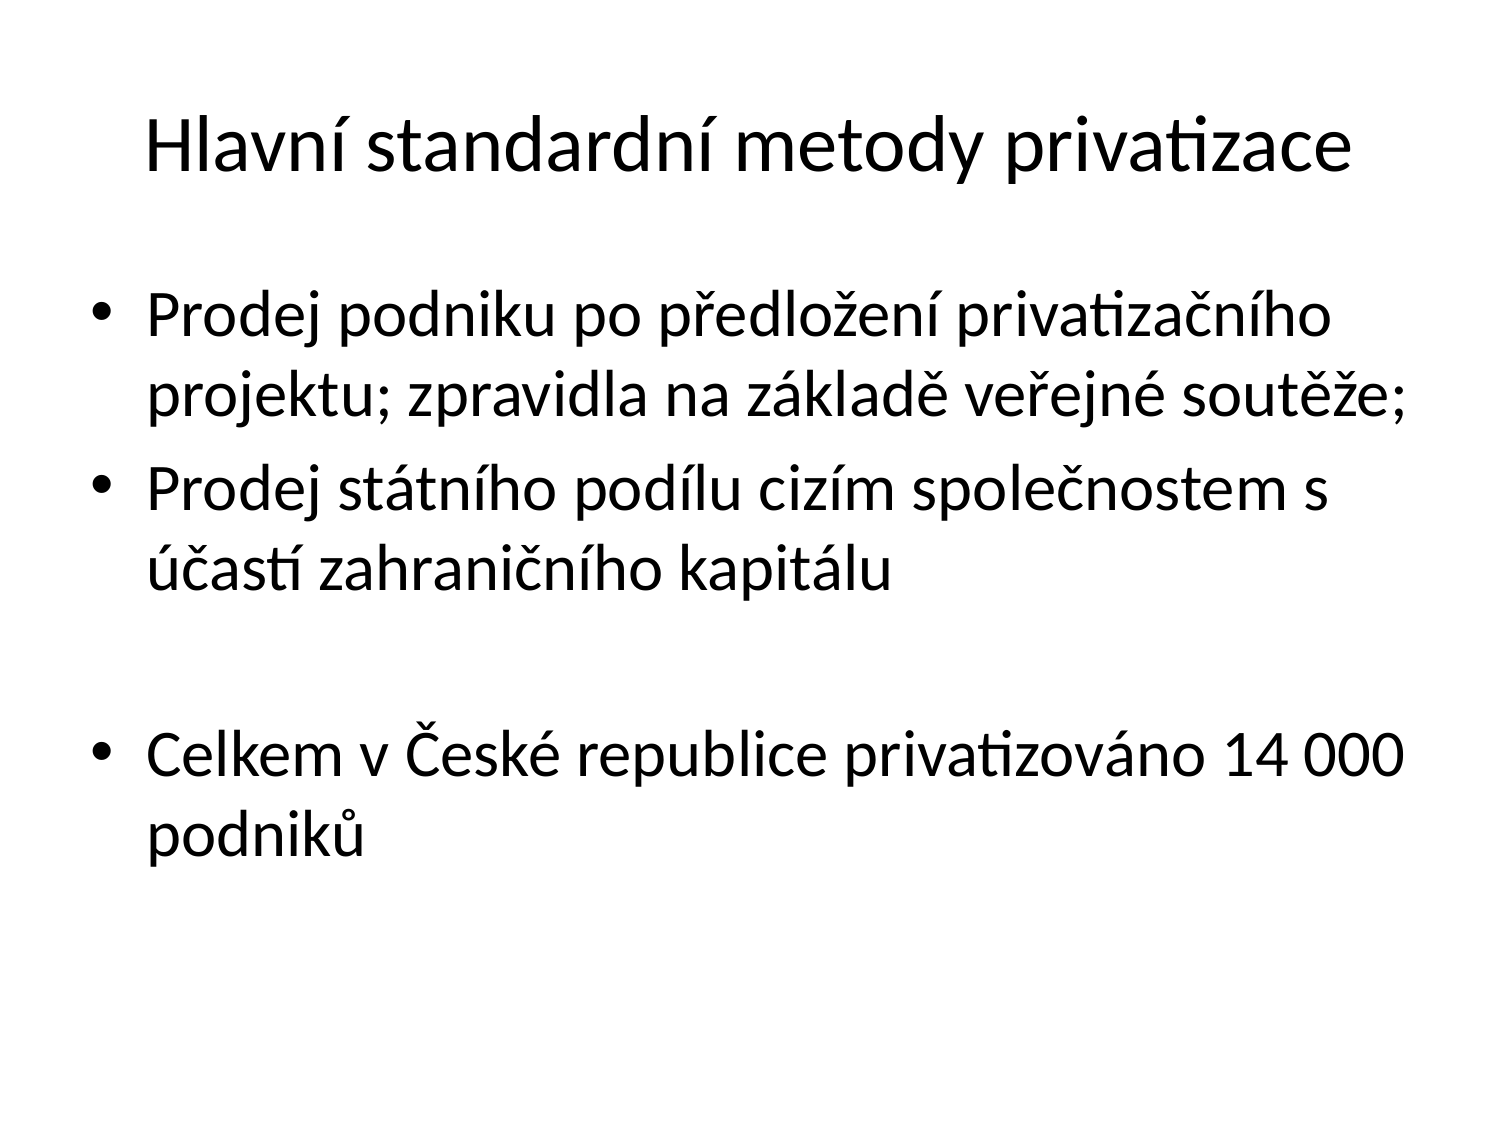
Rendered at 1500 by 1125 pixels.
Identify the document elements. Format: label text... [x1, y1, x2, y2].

title Hlavní standardní metody privatizace [75, 45, 1425, 233]
list Prodej podniku po předložení privatizačního projektu; zpravidla na základě veřejné soutěže; Prodej státního podílu cizím společnostem s účastí zahraničního kapitálu Celkem v České republice privatizováno 14 000 podniků [75, 262, 1425, 1005]
